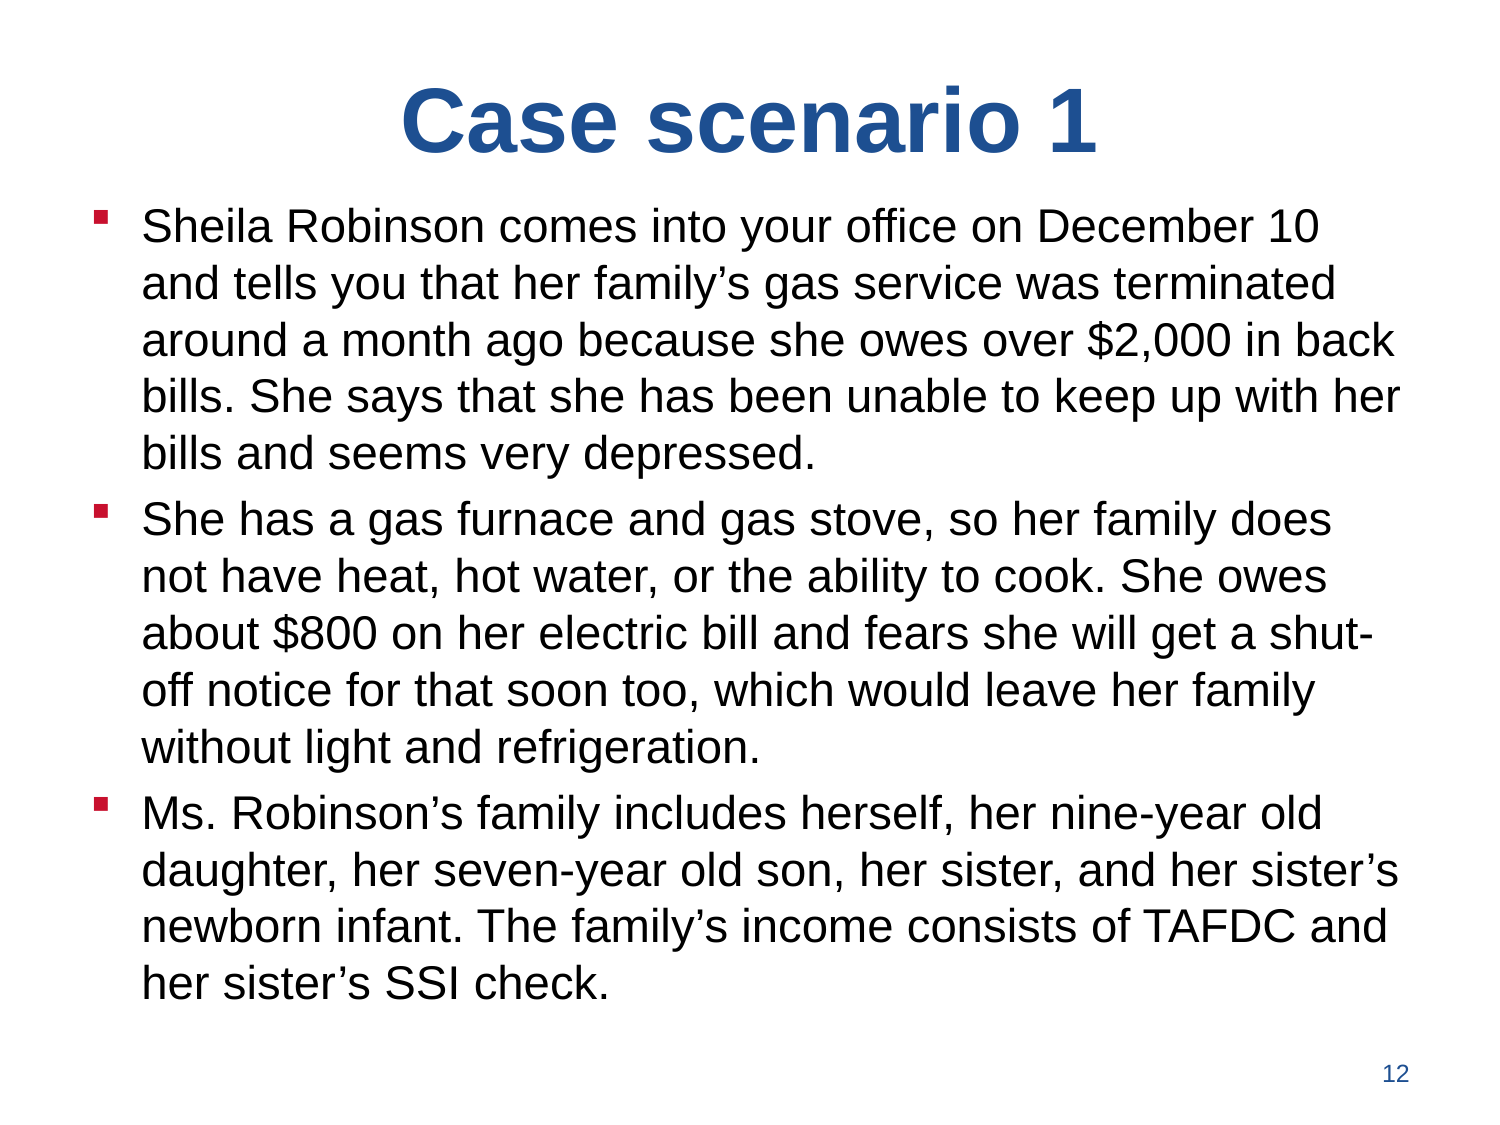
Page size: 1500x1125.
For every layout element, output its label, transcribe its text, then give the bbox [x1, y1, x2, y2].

list Sheila Robinson comes into your office on December 10 and tells you that her family’s gas service was terminated around a month ago because she owes over $2,000 in back bills. She says that she has been unable to keep up with her bills and seems very depressed. She has a gas furnace and gas stove, so her family does not have heat, hot water, or the ability to cook. She owes about $800 on her electric bill and fears she will get a shut-off notice for that soon too, which would leave her family without light and refrigeration. Ms. Robinson’s family includes herself, her nine-year old daughter, her seven-year old son, her sister, and her sister’s newborn infant. The family’s income consists of TAFDC and her sister’s SSI check. [75, 187, 1425, 1025]
title Case scenario 1 [75, 45, 1425, 187]
slide_number 12 [1074, 1042, 1425, 1103]
